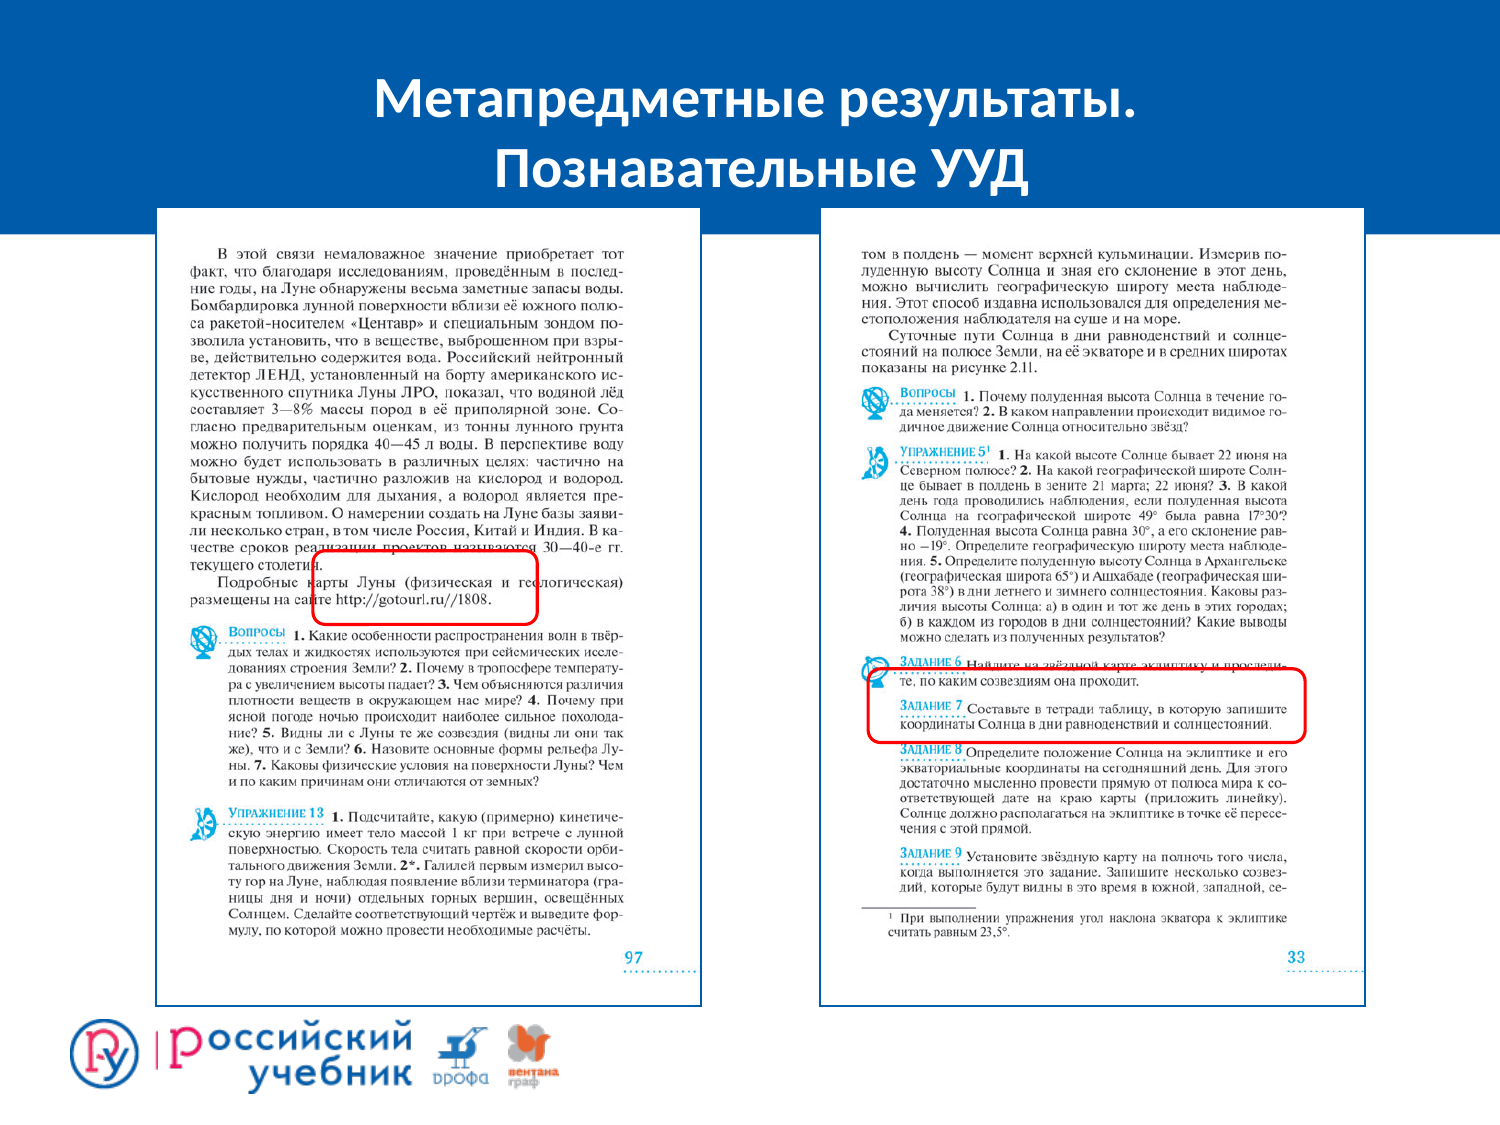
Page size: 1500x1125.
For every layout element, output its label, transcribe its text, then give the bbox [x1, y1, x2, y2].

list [156, 207, 701, 1006]
picture [70, 1019, 559, 1094]
title Метапредметные результаты. Познавательные УУД [41, 35, 1471, 223]
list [820, 207, 1365, 1006]
